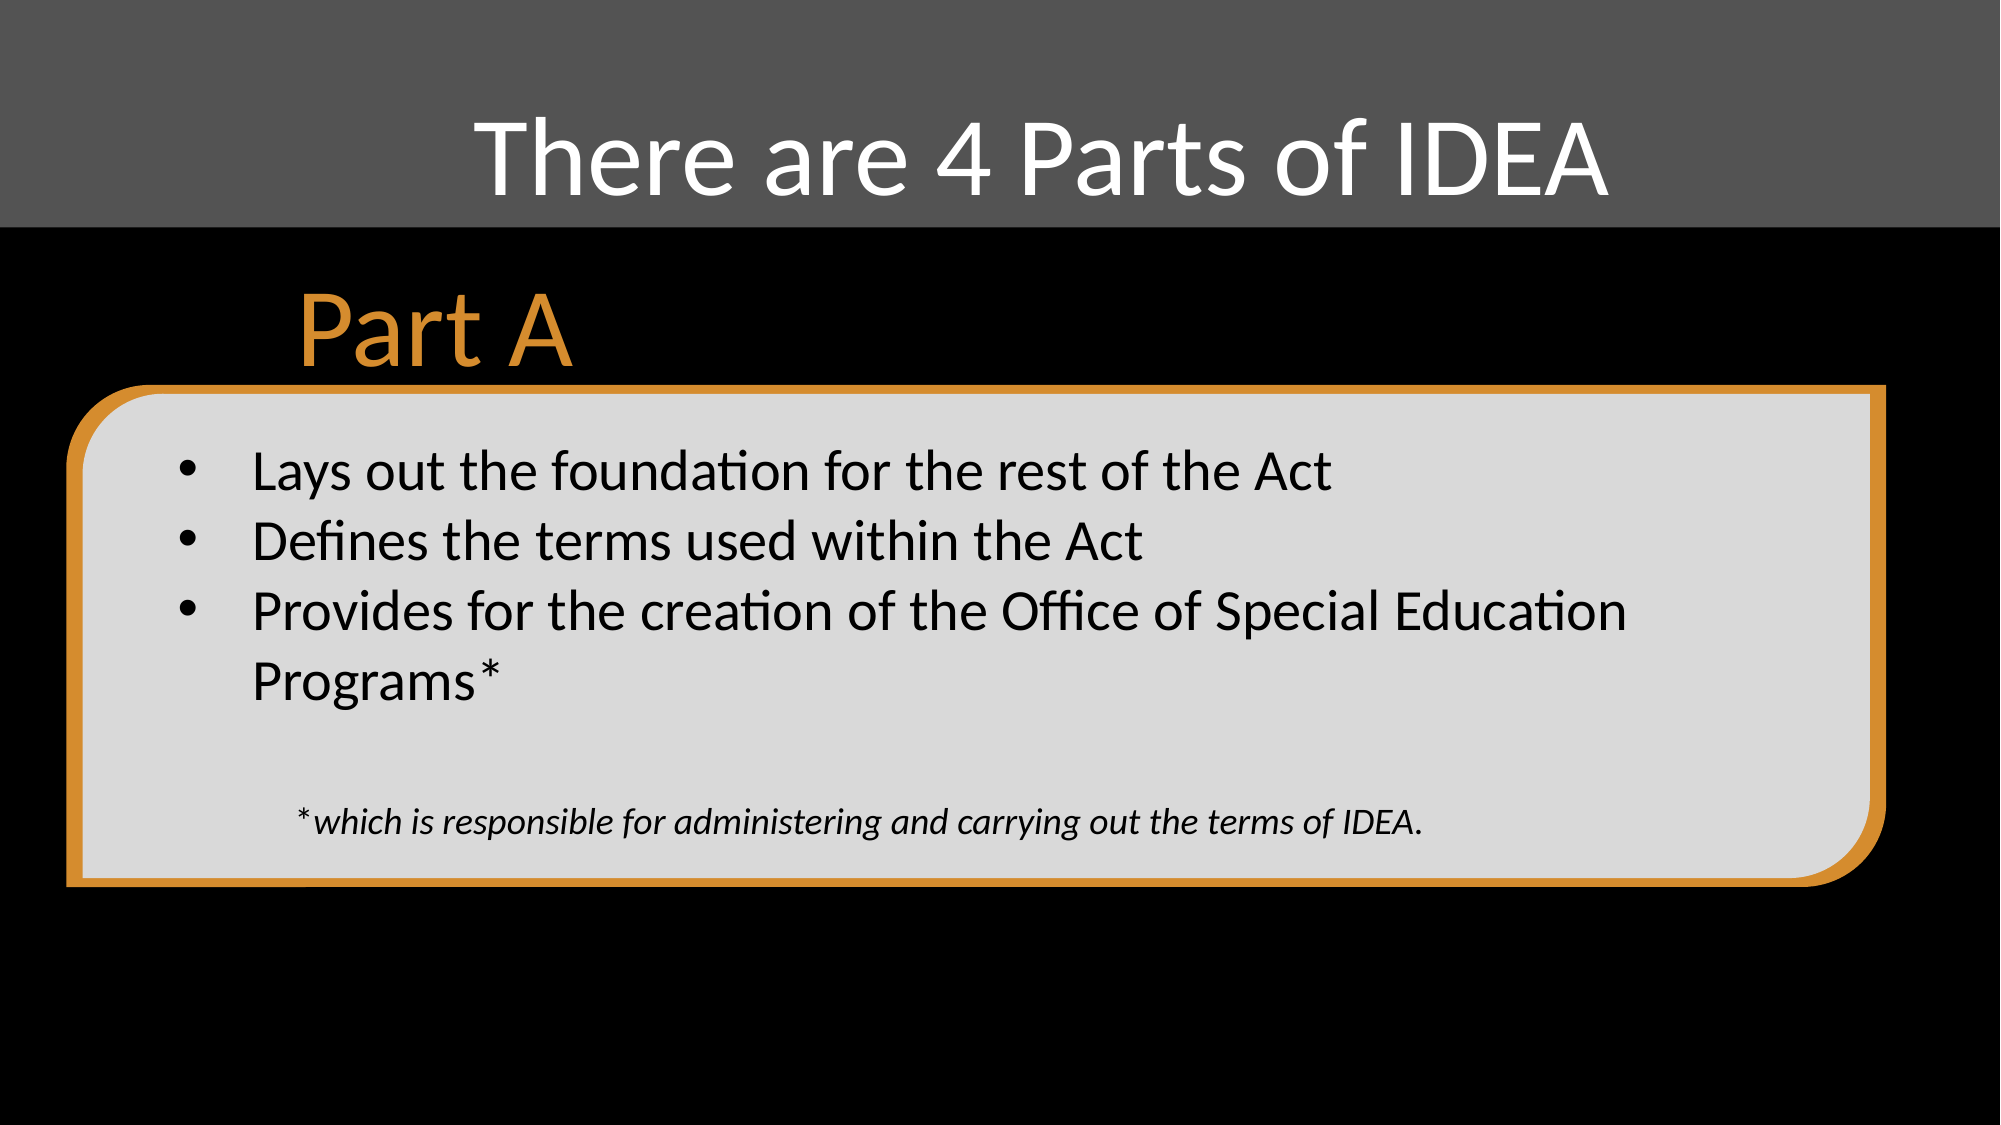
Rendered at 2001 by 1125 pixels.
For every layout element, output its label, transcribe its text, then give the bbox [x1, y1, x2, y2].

text_box Part A [281, 246, 589, 397]
text_box *which is responsible for administering and carrying out the terms of IDEA. [279, 790, 1796, 850]
text_box Lays out the foundation for the rest of the Act Defines the terms used within the Act Provides for the creation of the Office of Special Education Programs* [162, 425, 1838, 790]
text_box [0, 0, 2000, 228]
text_box [65, 383, 1888, 889]
text_box [81, 392, 1871, 880]
text_box There are 4 Parts of IDEA [458, 75, 1626, 226]
